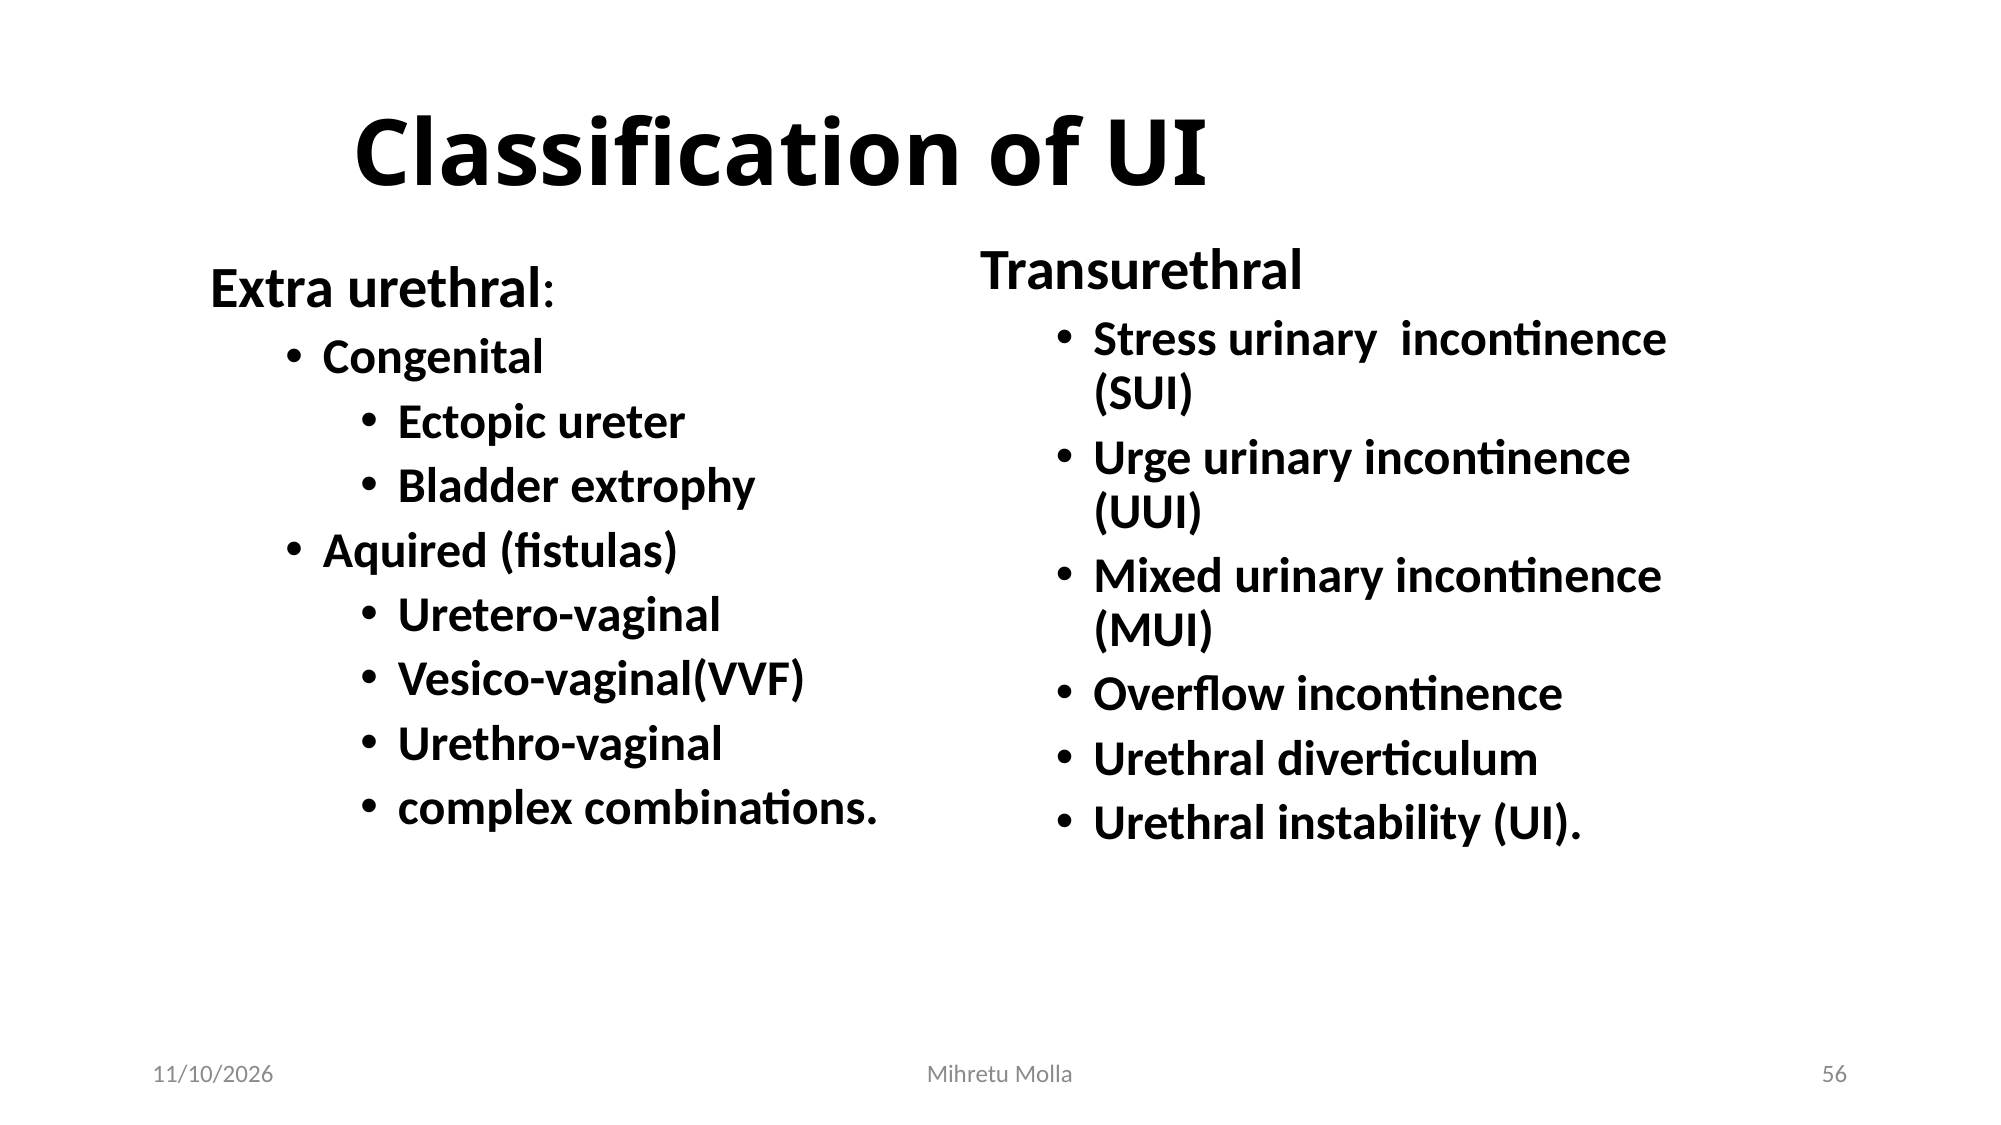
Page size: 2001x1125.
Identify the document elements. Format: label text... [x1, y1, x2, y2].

list Extra urethral: Congenital Ectopic ureter Bladder extrophy Aquired (fistulas) Uretero-vaginal Vesico-vaginal(VVF) Urethro-vaginal complex combinations. [195, 249, 1075, 1007]
title Classification of UI [337, 62, 1688, 249]
footer Mihretu Molla [662, 1042, 1338, 1103]
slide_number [137, 1042, 588, 1103]
list Transurethral Stress urinary incontinence (SUI) Urge urinary incontinence (UUI) Mixed urinary incontinence (MUI) Overflow incontinence Urethral diverticulum Urethral instability (UI). [965, 231, 1728, 939]
slide_number 56 [1412, 1042, 1863, 1103]
